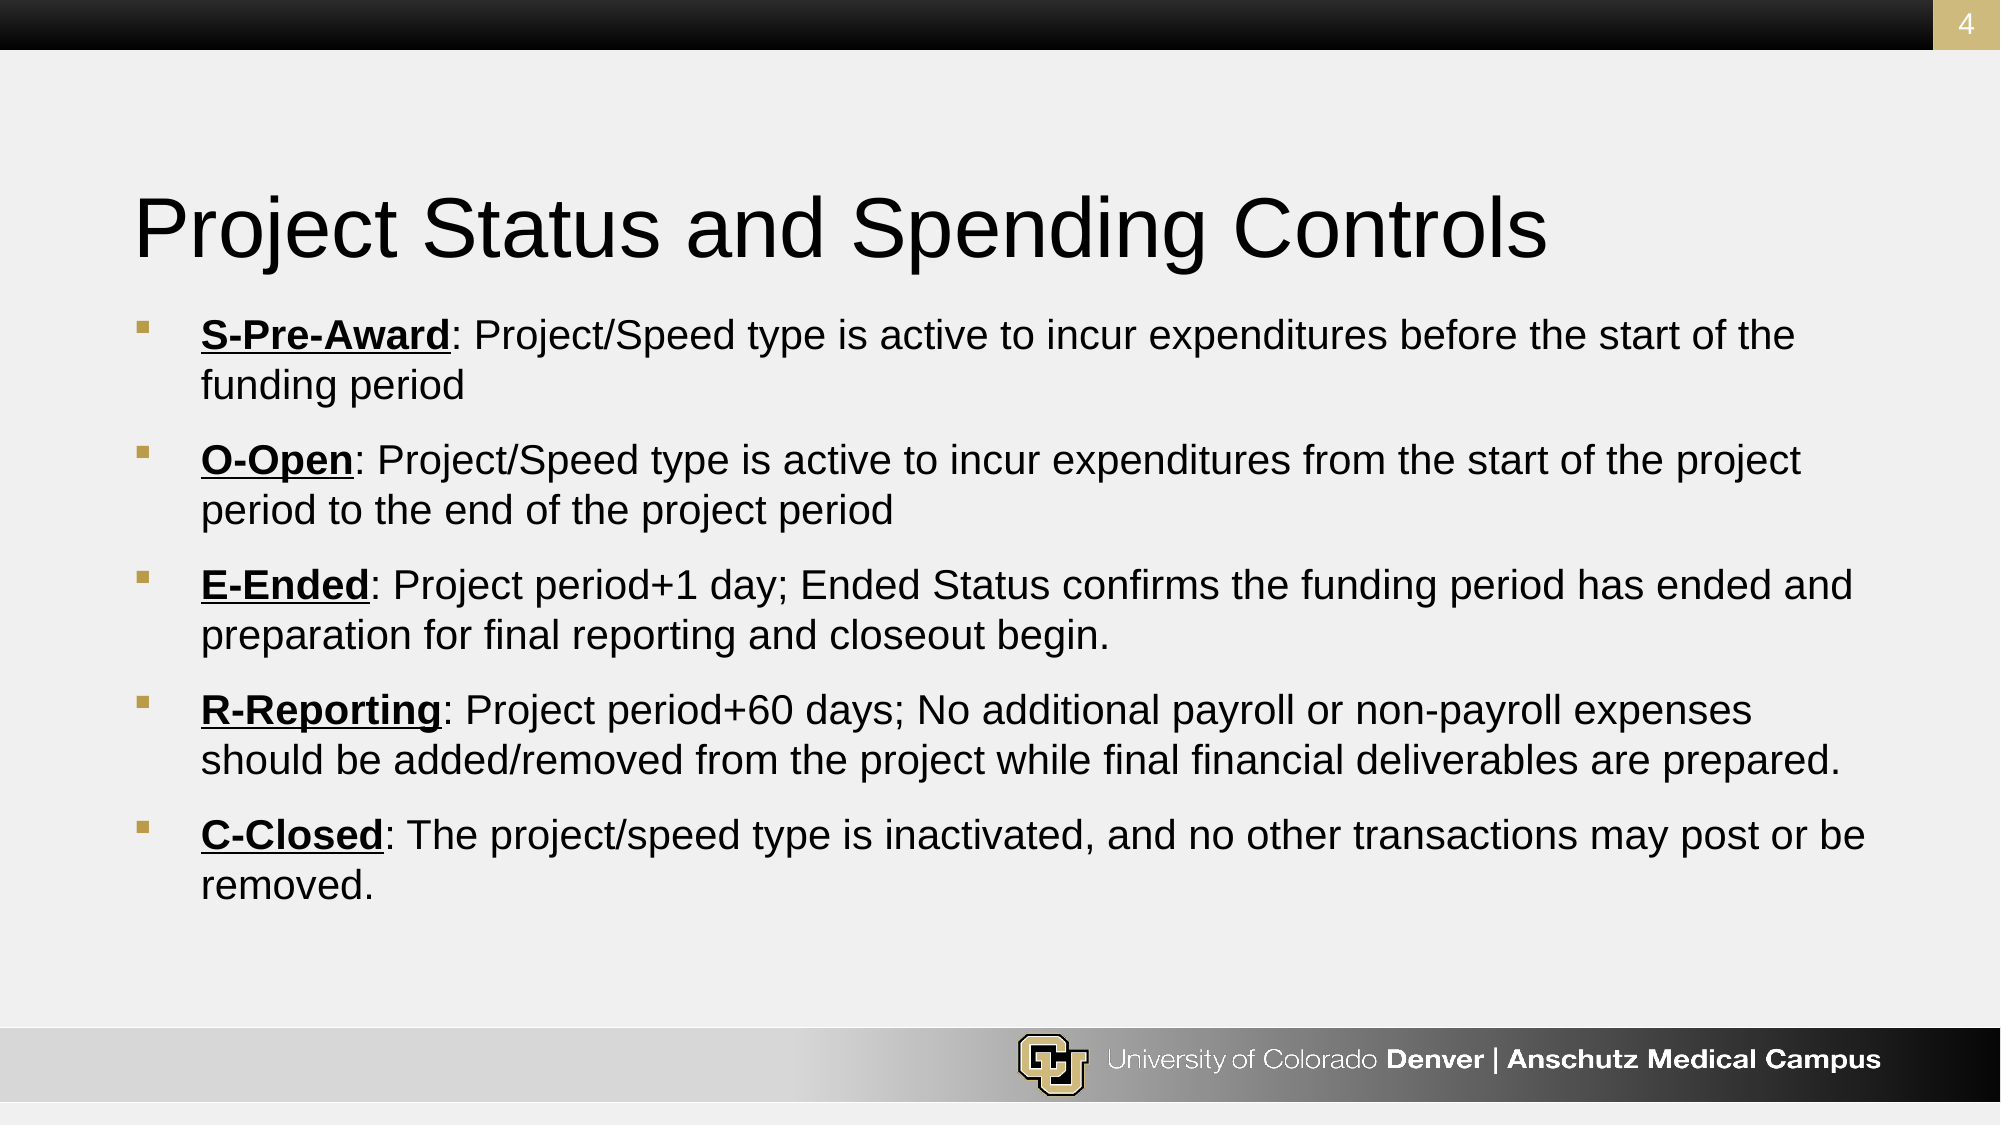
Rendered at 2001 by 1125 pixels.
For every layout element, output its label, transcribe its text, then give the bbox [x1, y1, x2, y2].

slide_number 4 [1933, 0, 2000, 53]
picture [1016, 1032, 1881, 1097]
title Project Status and Spending Controls [133, 164, 1884, 278]
list S-Pre-Award: Project/Speed type is active to incur expenditures before the start of the funding period O-Open: Project/Speed type is active to incur expenditures from the start of the project period to the end of the project period E-Ended: Project period+1 day; Ended Status confirms the funding period has ended and preparation for final reporting and closeout begin. R-Reporting: Project period+60 days; No additional payroll or non-payroll expenses should be added/removed from the project while final financial deliverables are prepared. C-Closed: The project/speed type is inactivated, and no other transactions may post or be removed. [133, 299, 1884, 938]
